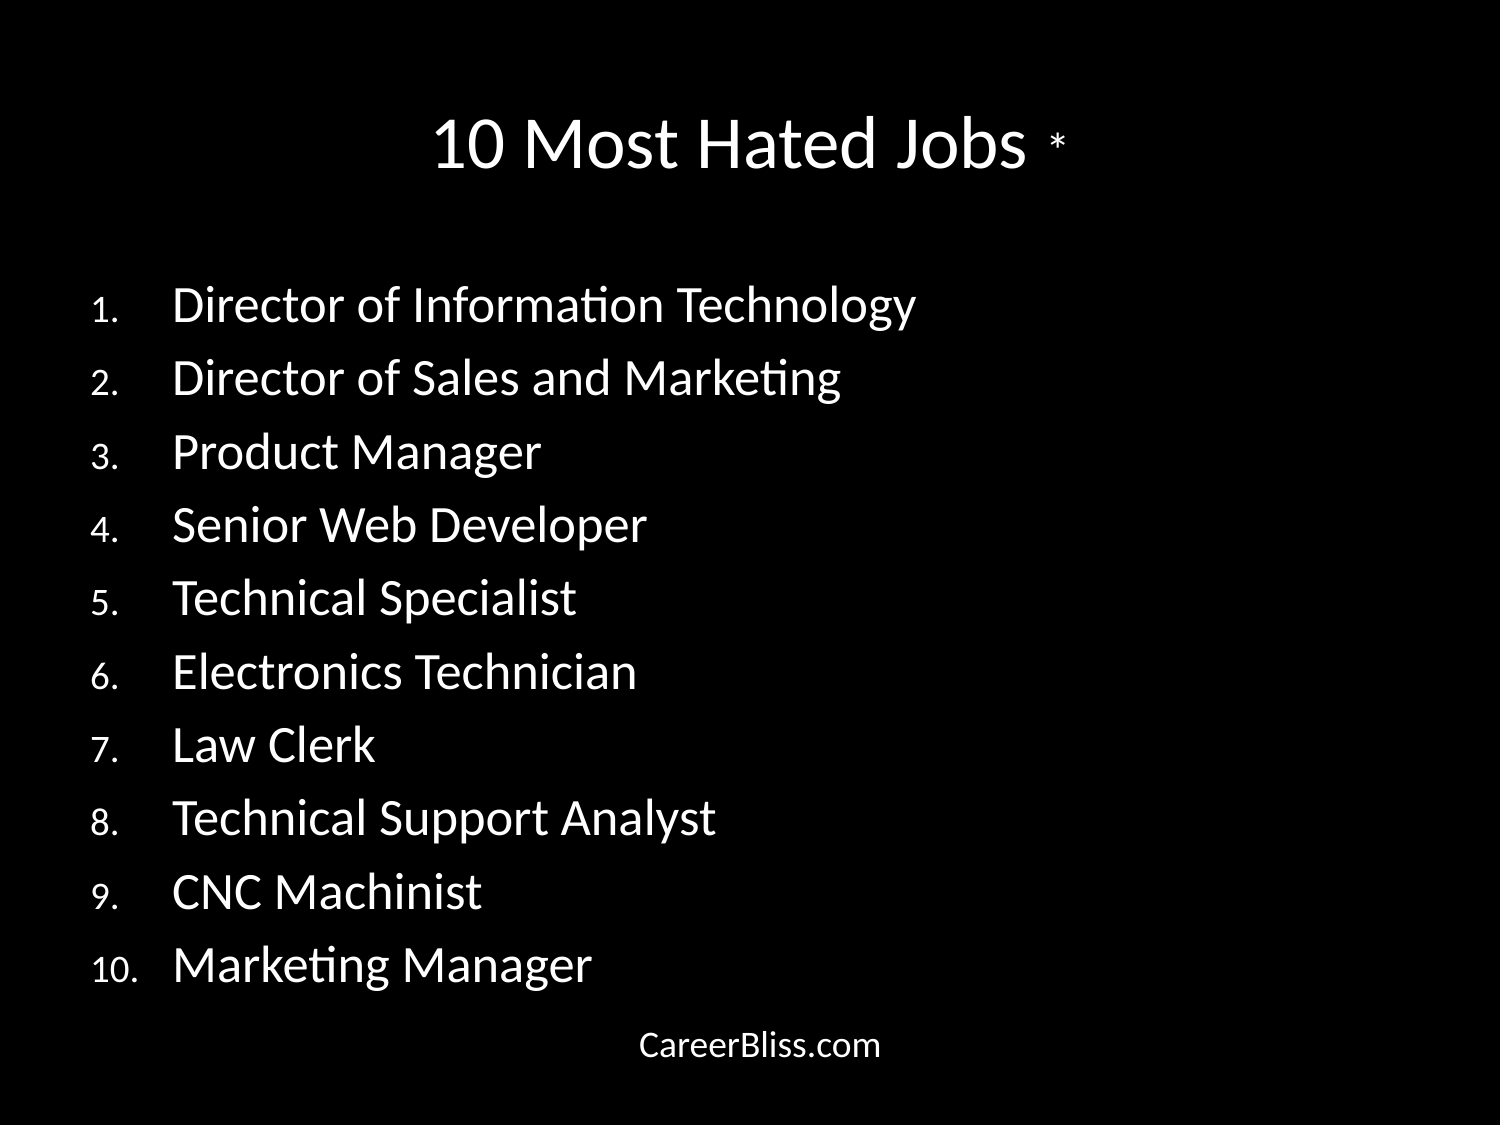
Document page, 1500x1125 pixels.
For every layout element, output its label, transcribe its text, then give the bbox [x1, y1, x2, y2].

title 10 Most Hated Jobs * [75, 45, 1425, 233]
list Director of Information Technology Director of Sales and Marketing Product Manager Senior Web Developer Technical Specialist Electronics Technician Law Clerk Technical Support Analyst CNC Machinist Marketing Manager [75, 262, 1425, 1005]
text_box CareerBliss.com [624, 1012, 897, 1073]
